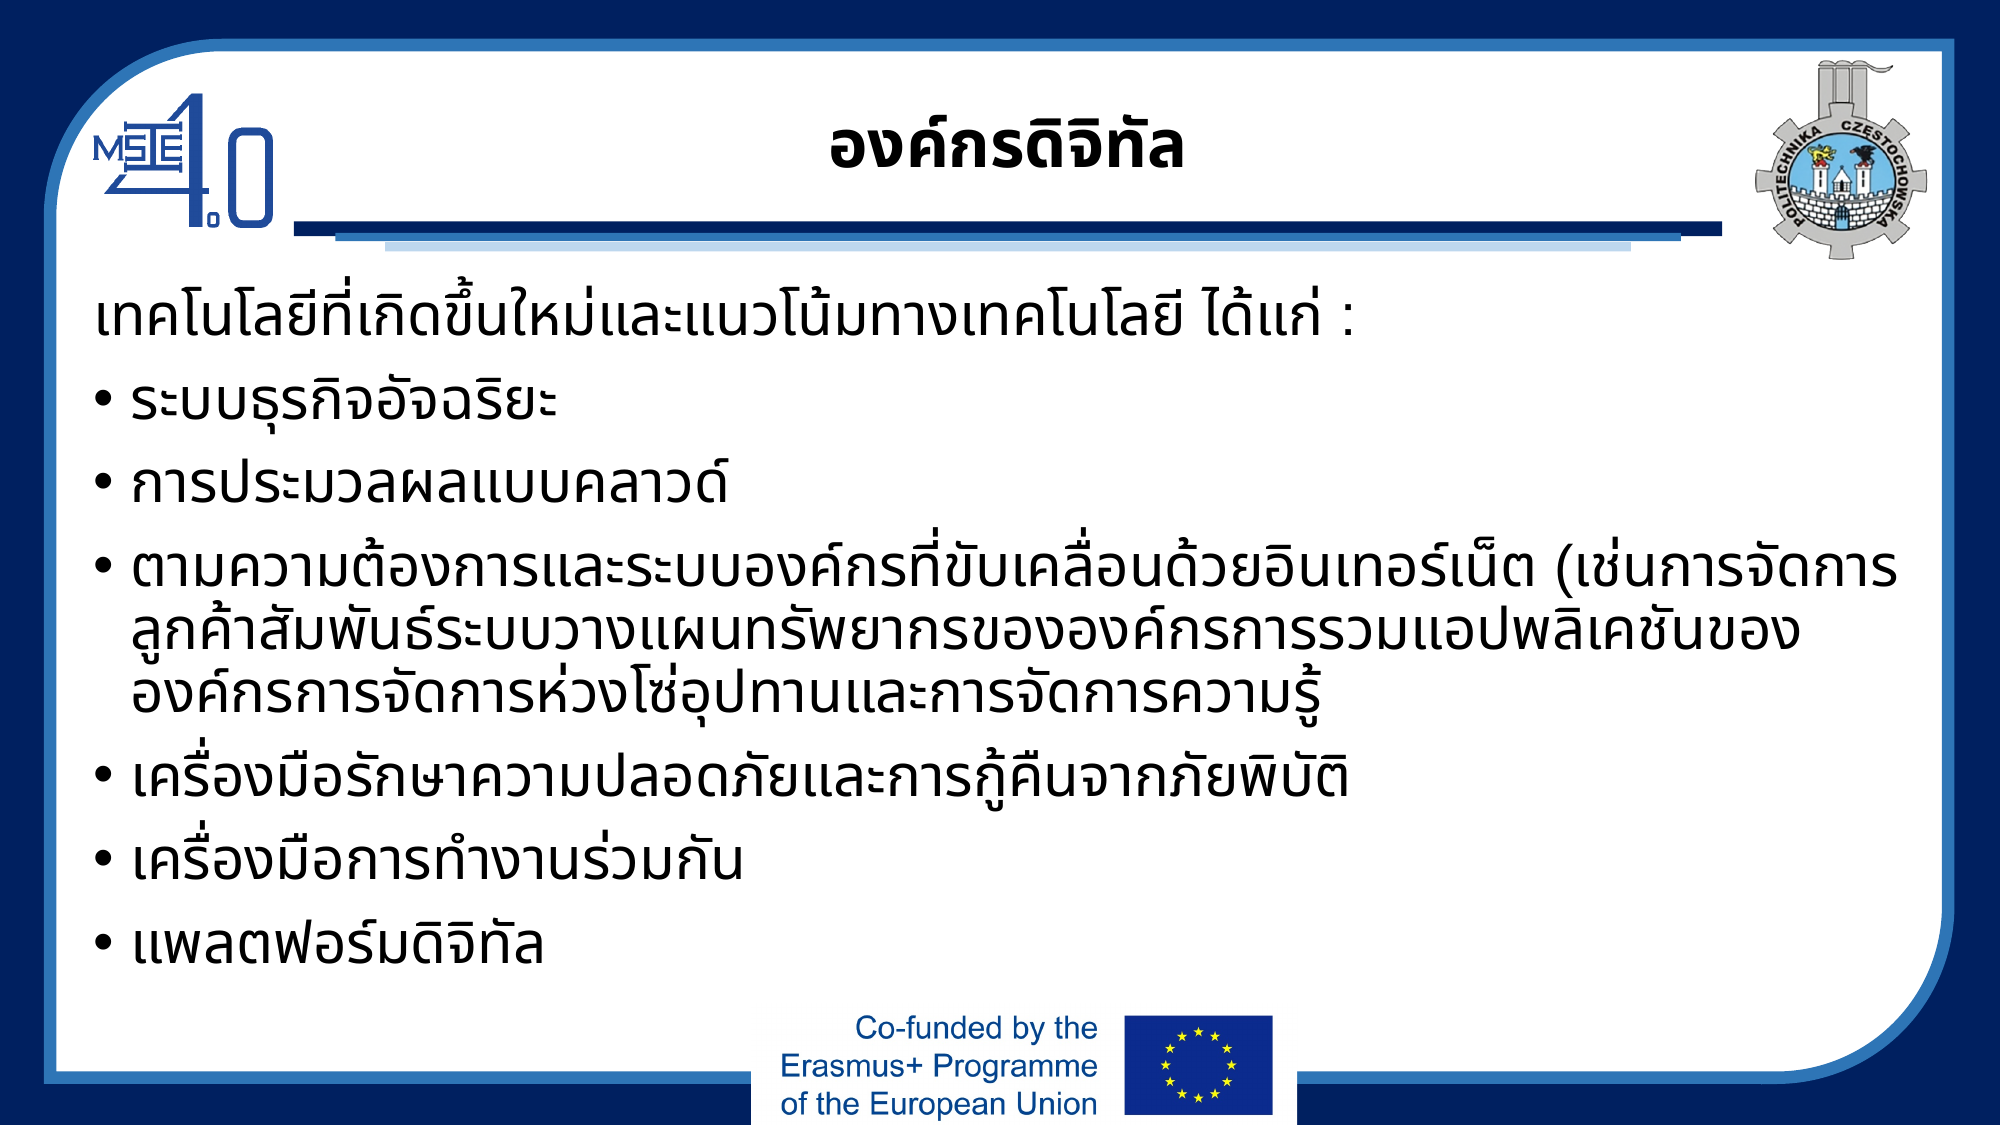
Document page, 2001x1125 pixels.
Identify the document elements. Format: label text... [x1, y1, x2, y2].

picture [751, 1003, 1298, 1125]
list เทคโนโลยีที่เกิดขึ้นใหม่และแนวโน้มทางเทคโนโลยี ได้แก่ : ระบบธุรกิจอัจฉริยะ การประมวลผลแบบคลาวด์ ตามความต้องการและระบบองค์กรที่ขับเคลื่อนด้วยอินเทอร์เน็ต (เช่นการจัดการลูกค้าสัมพันธ์ระบบวางแผนทรัพยากรขององค์กรการรวมแอปพลิเคชันขององค์กรการจัดการห่วงโซ่อุปทานและการจัดการความรู้ เครื่องมือรักษาความปลอดภัยและการกู้คืนจากภัยพิบัติ เครื่องมือการทำงานร่วมกัน แพลตฟอร์มดิจิทัล [78, 277, 1921, 984]
picture [1755, 49, 1938, 260]
title องค์กรดิจิทัล [294, 73, 1723, 220]
